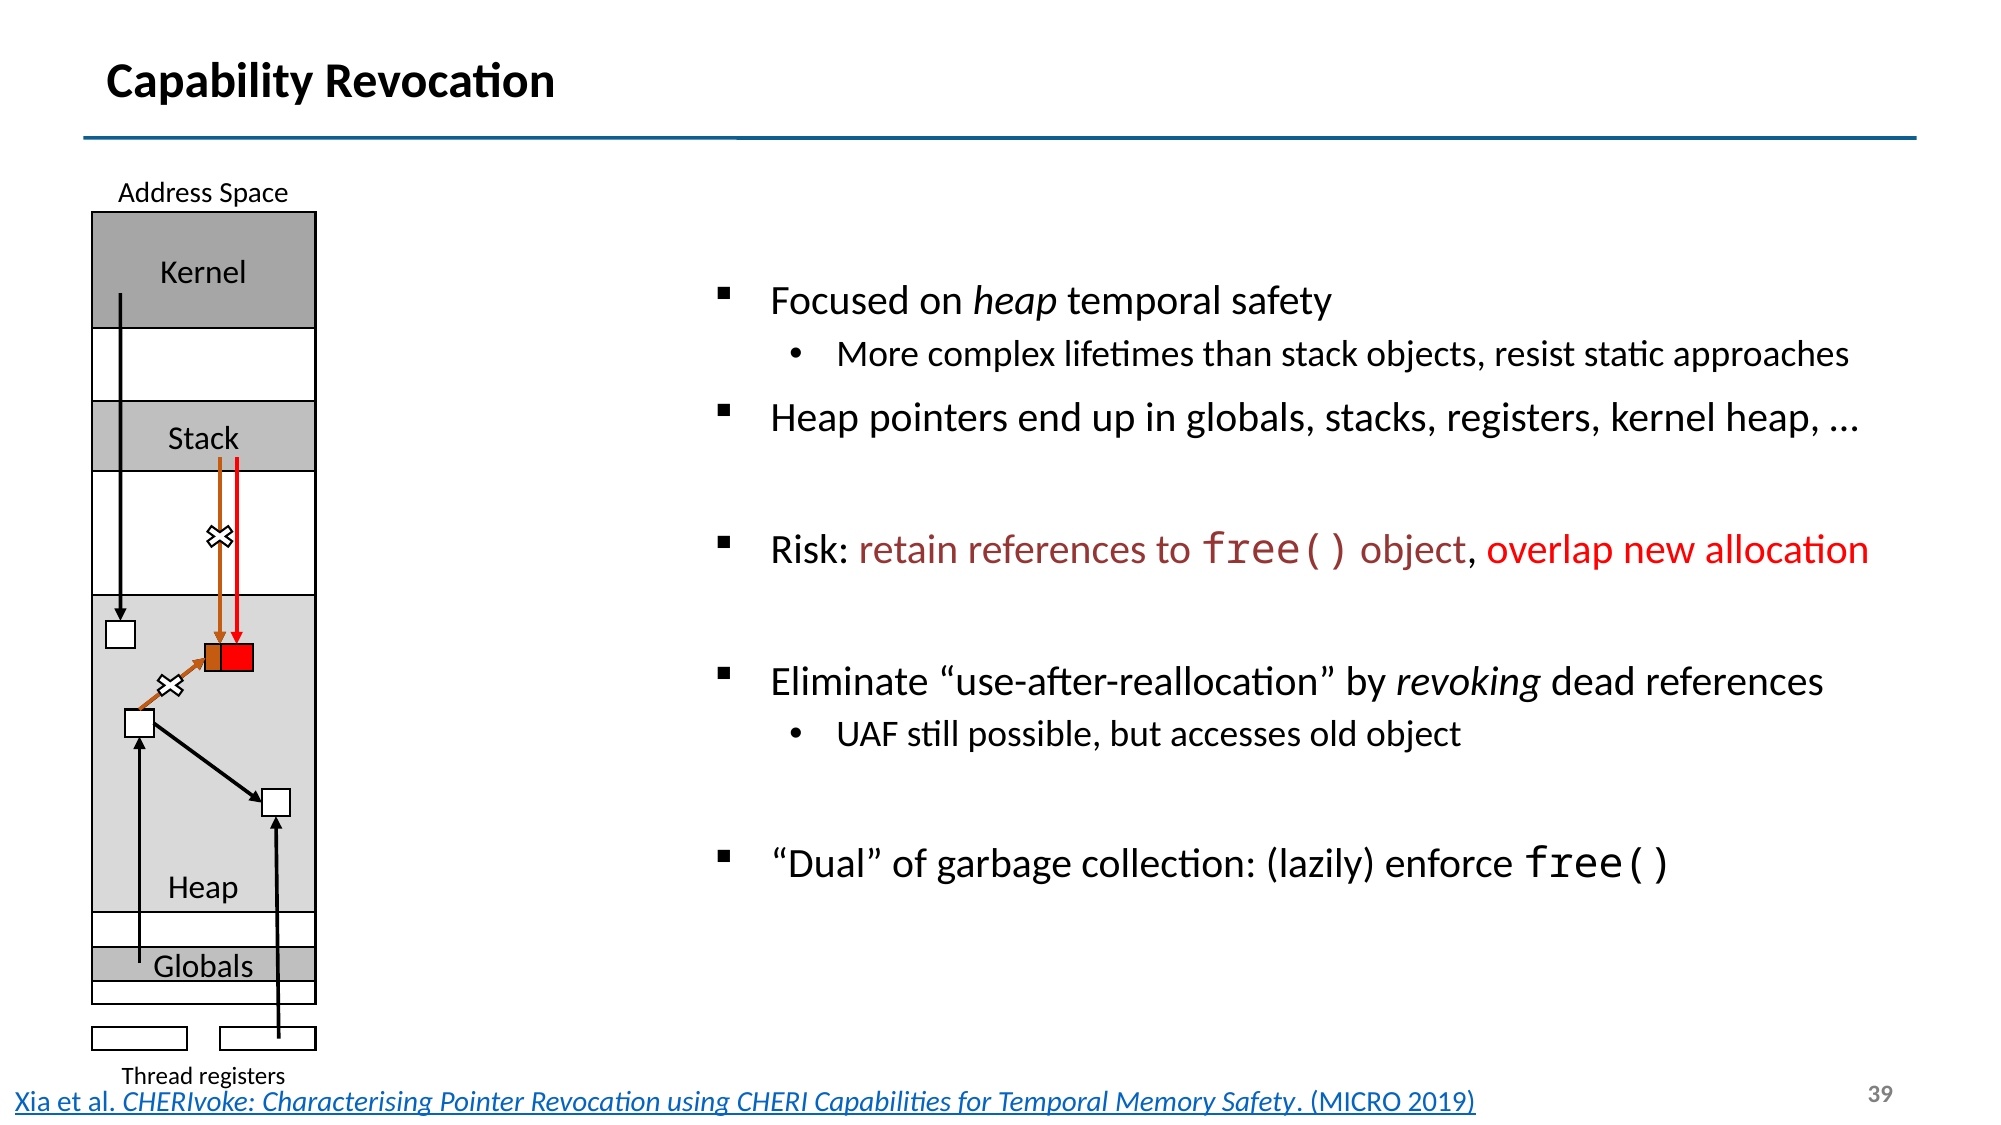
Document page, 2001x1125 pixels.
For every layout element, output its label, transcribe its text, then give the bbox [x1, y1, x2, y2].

text_box [91, 329, 118, 400]
title Capability Revocation [91, 31, 1909, 132]
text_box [153, 723, 263, 803]
text_box Stack [91, 400, 118, 472]
text_box [91, 472, 118, 594]
text_box [220, 643, 254, 672]
text_box Globals [280, 946, 317, 982]
text_box Heap [155, 594, 317, 913]
text_box Stack [123, 400, 317, 472]
text_box [239, 472, 317, 594]
text_box [124, 708, 155, 738]
list Focused on heap temporal safety More complex lifetimes than stack objects, resist static approaches Heap pointers end up in globals, stacks, registers, kernel heap, … Risk: retain references to free() object, overlap new allocation Eliminate “use-after-reallocation” by revoking dead references UAF still possible, but accesses old object “Dual” of garbage collection: (lazily) enforce free() [699, 169, 1943, 1063]
text_box [222, 472, 235, 594]
text_box Thread registers [106, 1052, 301, 1074]
text_box Globals [91, 946, 275, 982]
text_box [275, 816, 279, 1039]
slide_number 39 [1749, 1063, 1909, 1123]
text_box [280, 913, 317, 946]
text_box [105, 620, 136, 649]
text_box [204, 643, 220, 672]
text_box [123, 329, 317, 400]
text_box [261, 788, 291, 817]
text_box [91, 913, 138, 946]
text_box [91, 1026, 188, 1051]
text_box [141, 913, 275, 946]
text_box [280, 982, 317, 1005]
text_box Xia et al. CHERIvoke: Characterising Pointer Revocation using CHERI Capabilities for Temporal Memory Safety. (MICRO 2019) [0, 1074, 1558, 1125]
text_box Heap [91, 594, 218, 913]
text_box Address Space [91, 165, 316, 216]
text_box [91, 982, 275, 1005]
text_box [206, 524, 219, 549]
text_box Kernel [91, 211, 317, 329]
text_box Heap [141, 738, 275, 913]
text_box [139, 657, 206, 710]
text_box [123, 472, 218, 594]
text_box [219, 1026, 317, 1051]
text_box [220, 524, 234, 549]
